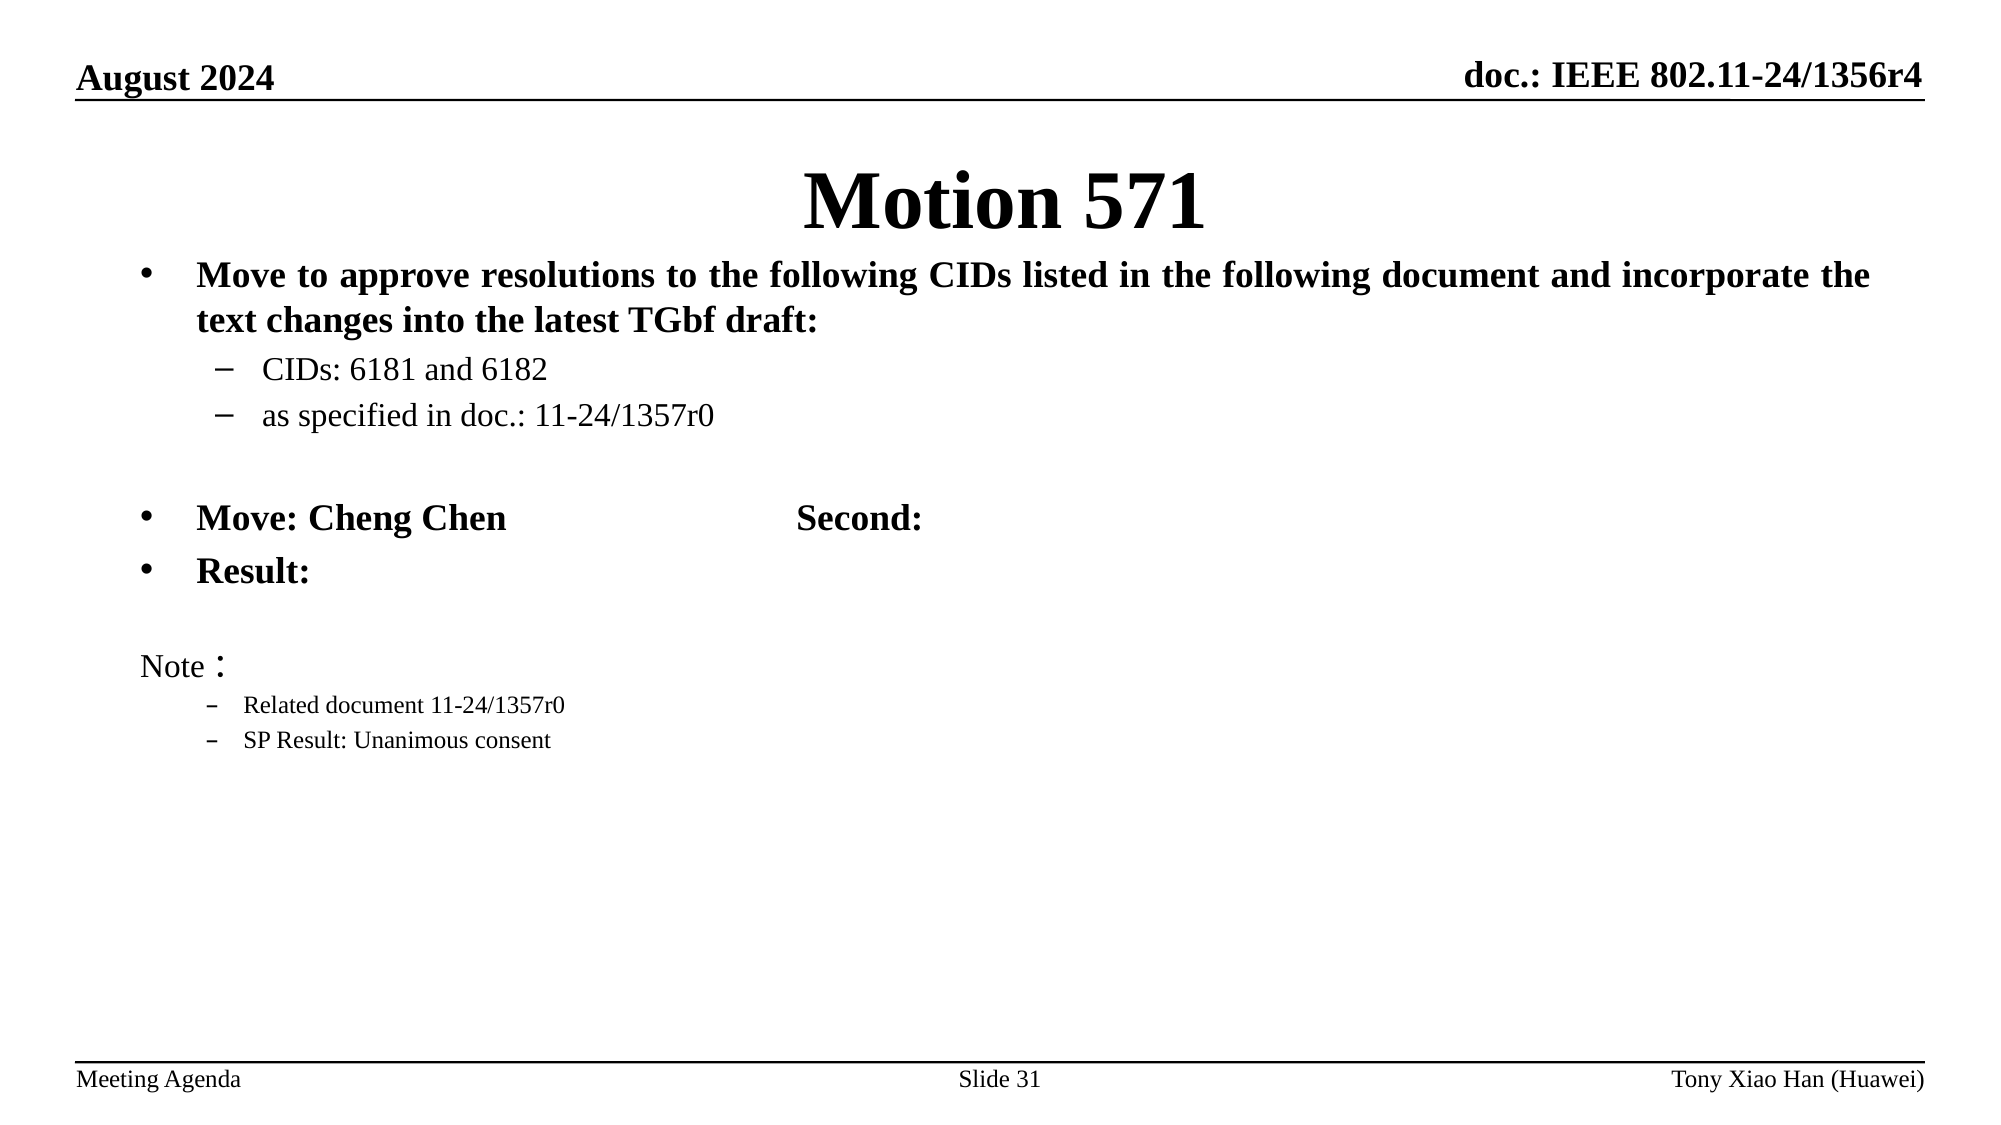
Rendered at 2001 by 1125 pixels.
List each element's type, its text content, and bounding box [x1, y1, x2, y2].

text_box Move to approve resolutions to the following CIDs listed in the following document and incorporate the text changes into the latest TGbf draft: CIDs: 6181 and 6182 as specified in doc.: 11-24/1357r0 Move: Cheng Chen Second: Result: Note： Related document 11-24/1357r0 SP Result: Unanimous consent [125, 212, 1888, 988]
text_box Motion 571 [368, 137, 1644, 212]
